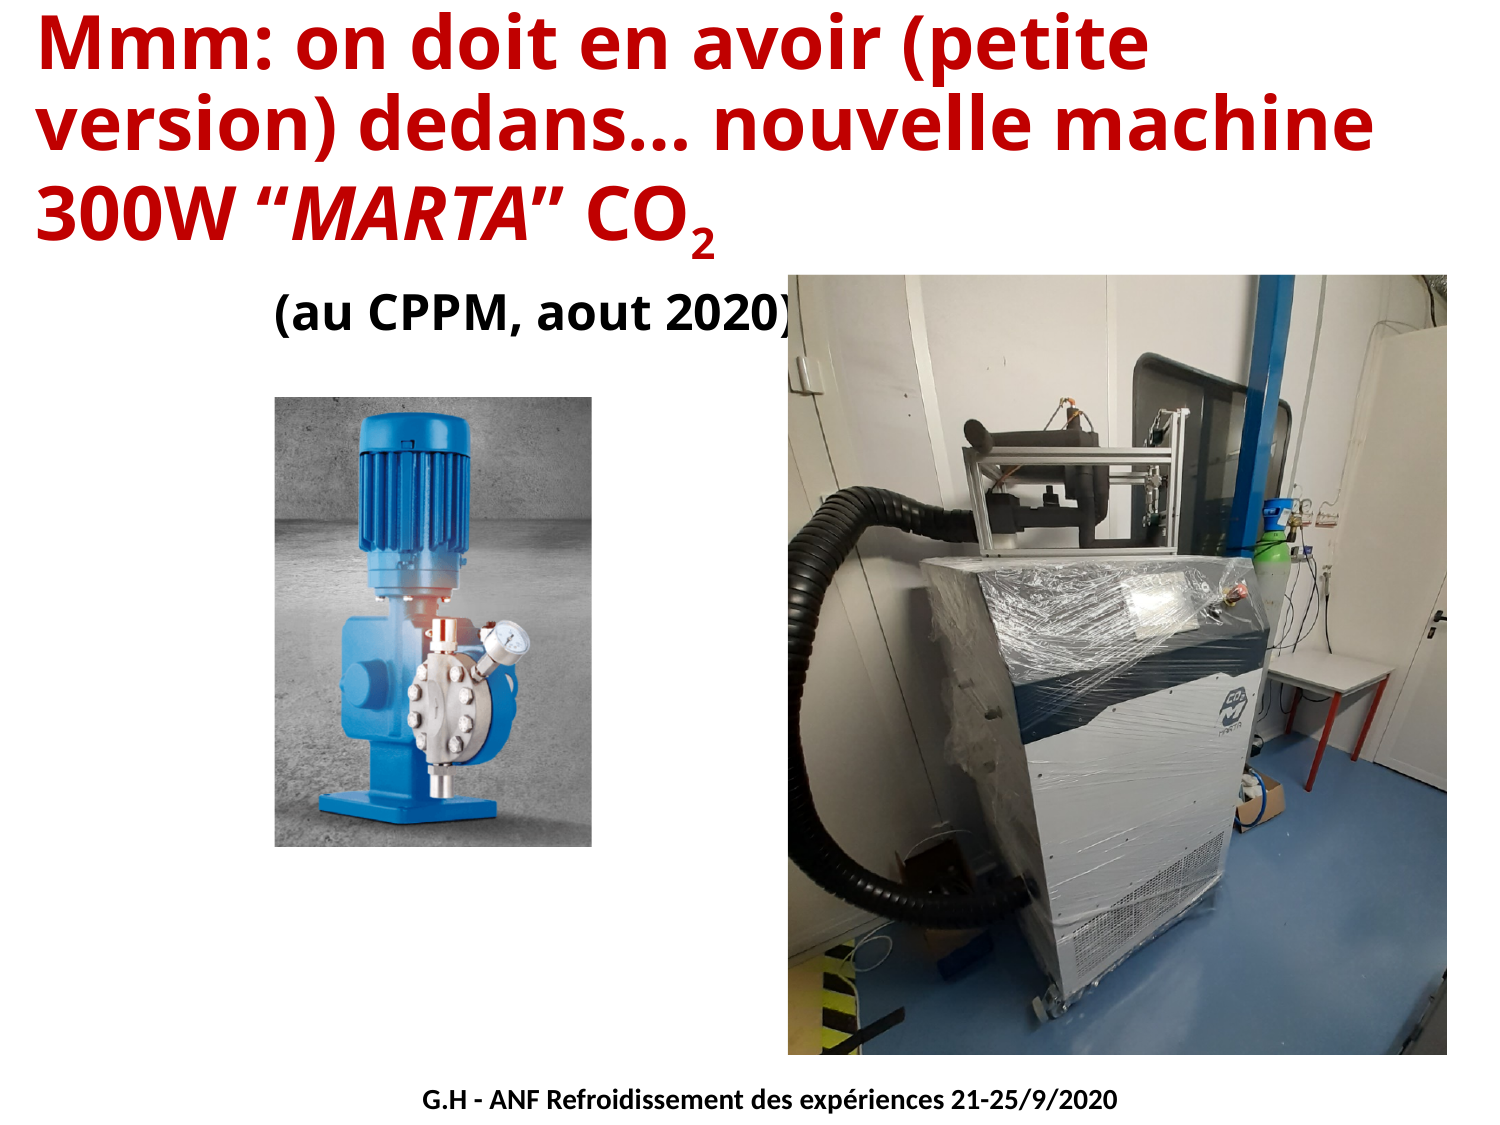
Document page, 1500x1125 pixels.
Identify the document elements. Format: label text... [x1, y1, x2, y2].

title Mmm: on doit en avoir (petite version) dedans… nouvelle machine 300W “MARTA” CO2 (au CPPM, aout 2020) [35, 49, 1471, 305]
picture [727, 276, 1500, 1055]
picture [274, 274, 592, 847]
text_box G.H - ANF Refroidissement des expériences 21-25/9/2020 [407, 1065, 1134, 1123]
